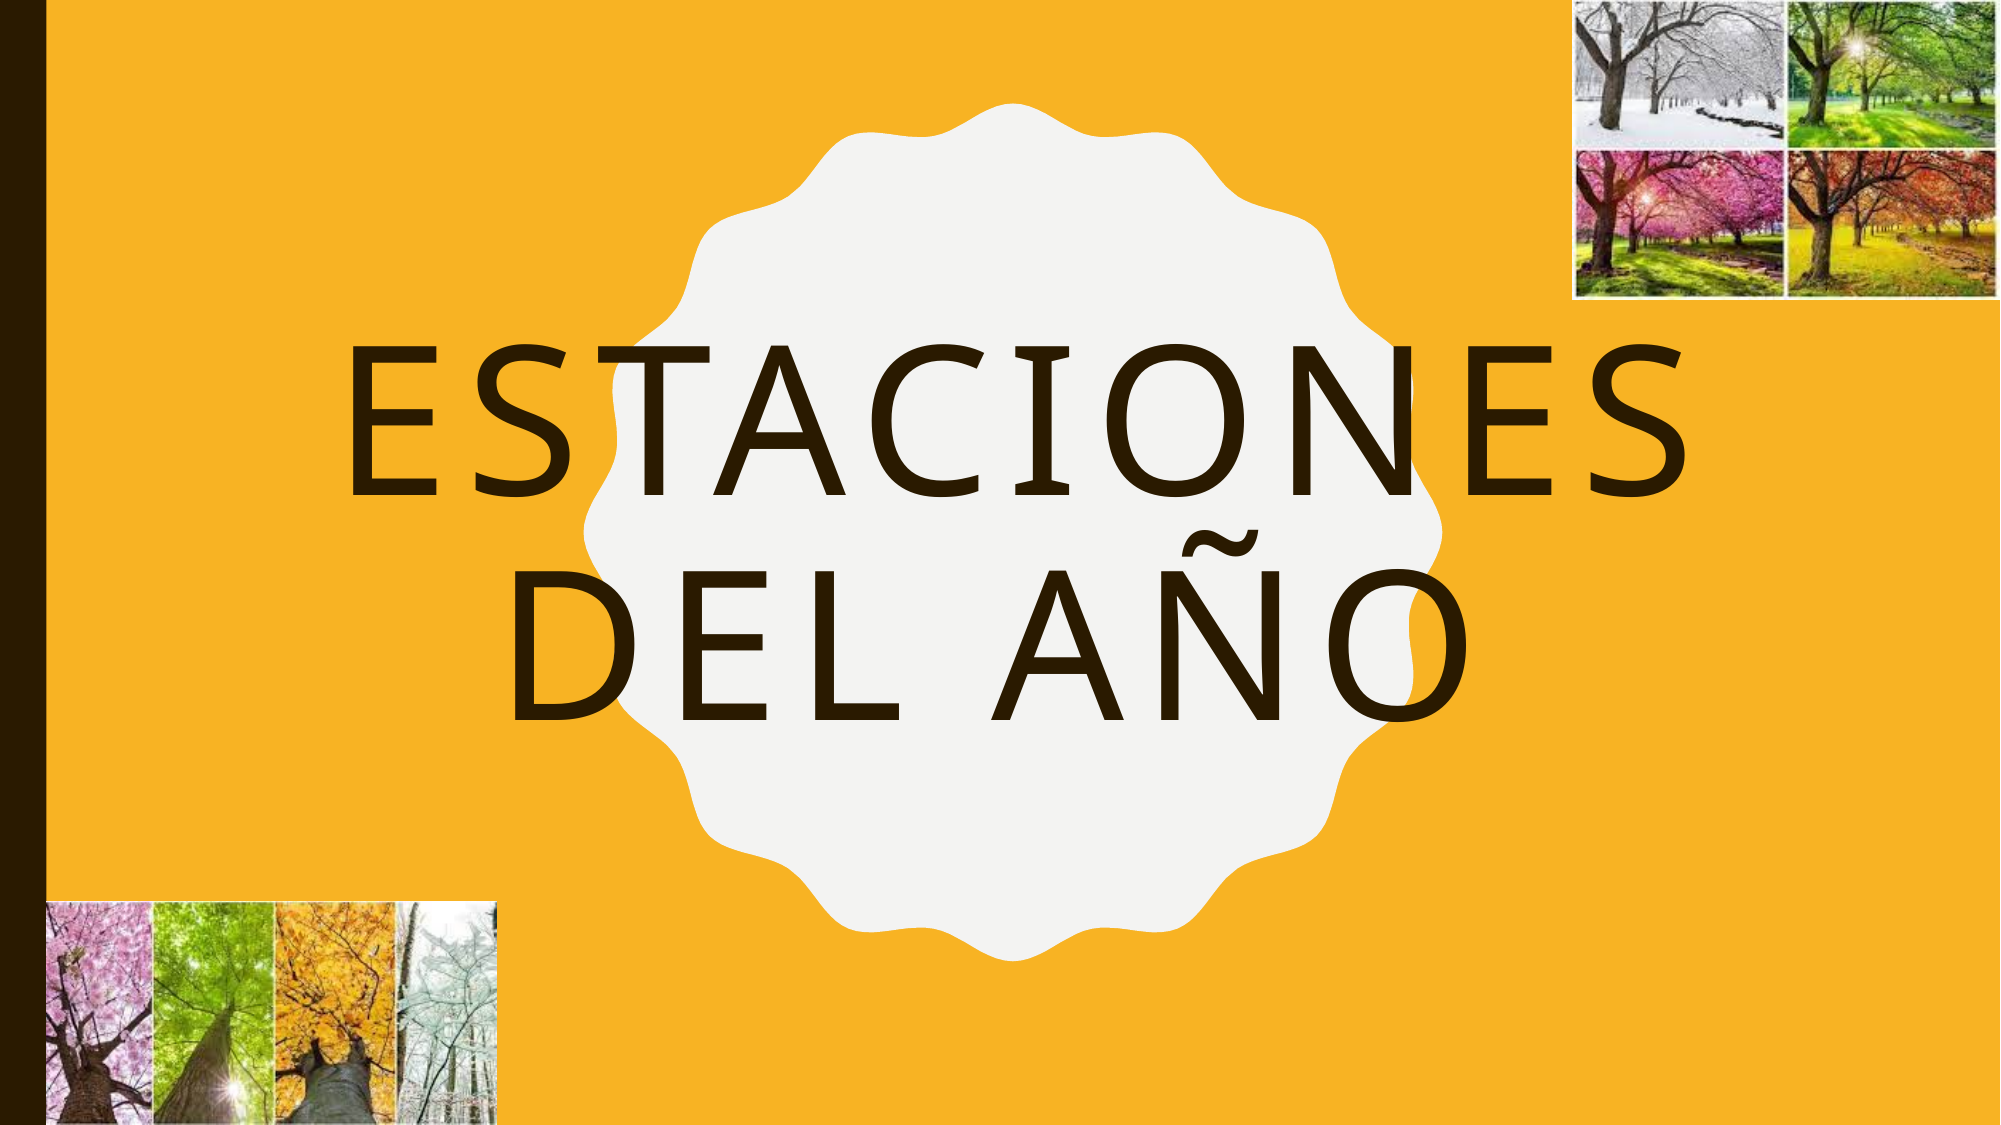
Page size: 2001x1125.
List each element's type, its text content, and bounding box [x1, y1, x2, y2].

picture [1572, 0, 2000, 300]
title Estaciones del año [176, 180, 1870, 902]
picture [46, 901, 497, 1125]
